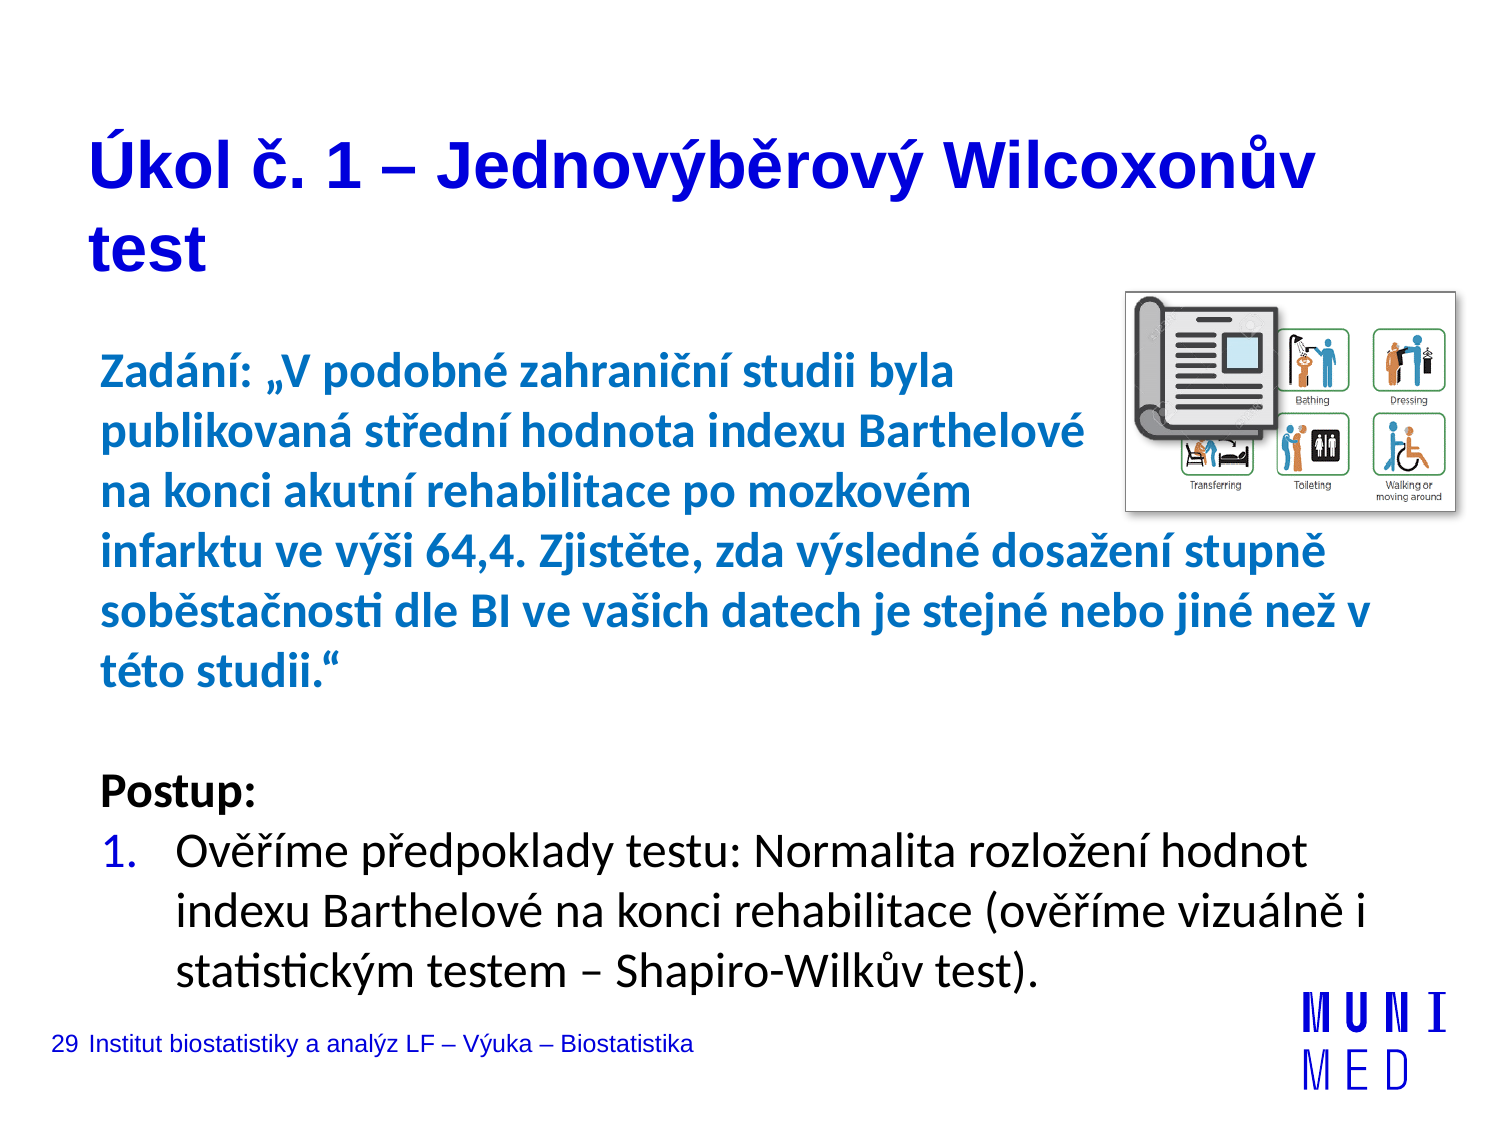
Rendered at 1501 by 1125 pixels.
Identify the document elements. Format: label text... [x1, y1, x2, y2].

footer Institut biostatistiky a analýz LF – Výuka – Biostatistika [88, 1021, 1064, 1063]
list Zadání: „V podobné zahraniční studii byla publikovaná střední hodnota indexu Barthelové na konci akutní rehabilitace po mozkovém infarktu ve výši 64,4. Zjistěte, zda výsledné dosažení stupně soběstačnosti dle BI ve vašich datech je stejné nebo jiné než v této studii.“ Postup: Ověříme předpoklady testu: Normalita rozložení hodnot indexu Barthelové na konci rehabilitace (ověříme vizuálně i statistickým testem – Shapiro-Wilkův test). [88, 277, 1412, 957]
text_box [1123, 290, 1458, 514]
title Úkol č. 1 – Jednovýběrový Wilcoxonův test [88, 118, 1412, 193]
picture [1127, 293, 1448, 502]
slide_number 29 [50, 1021, 82, 1063]
